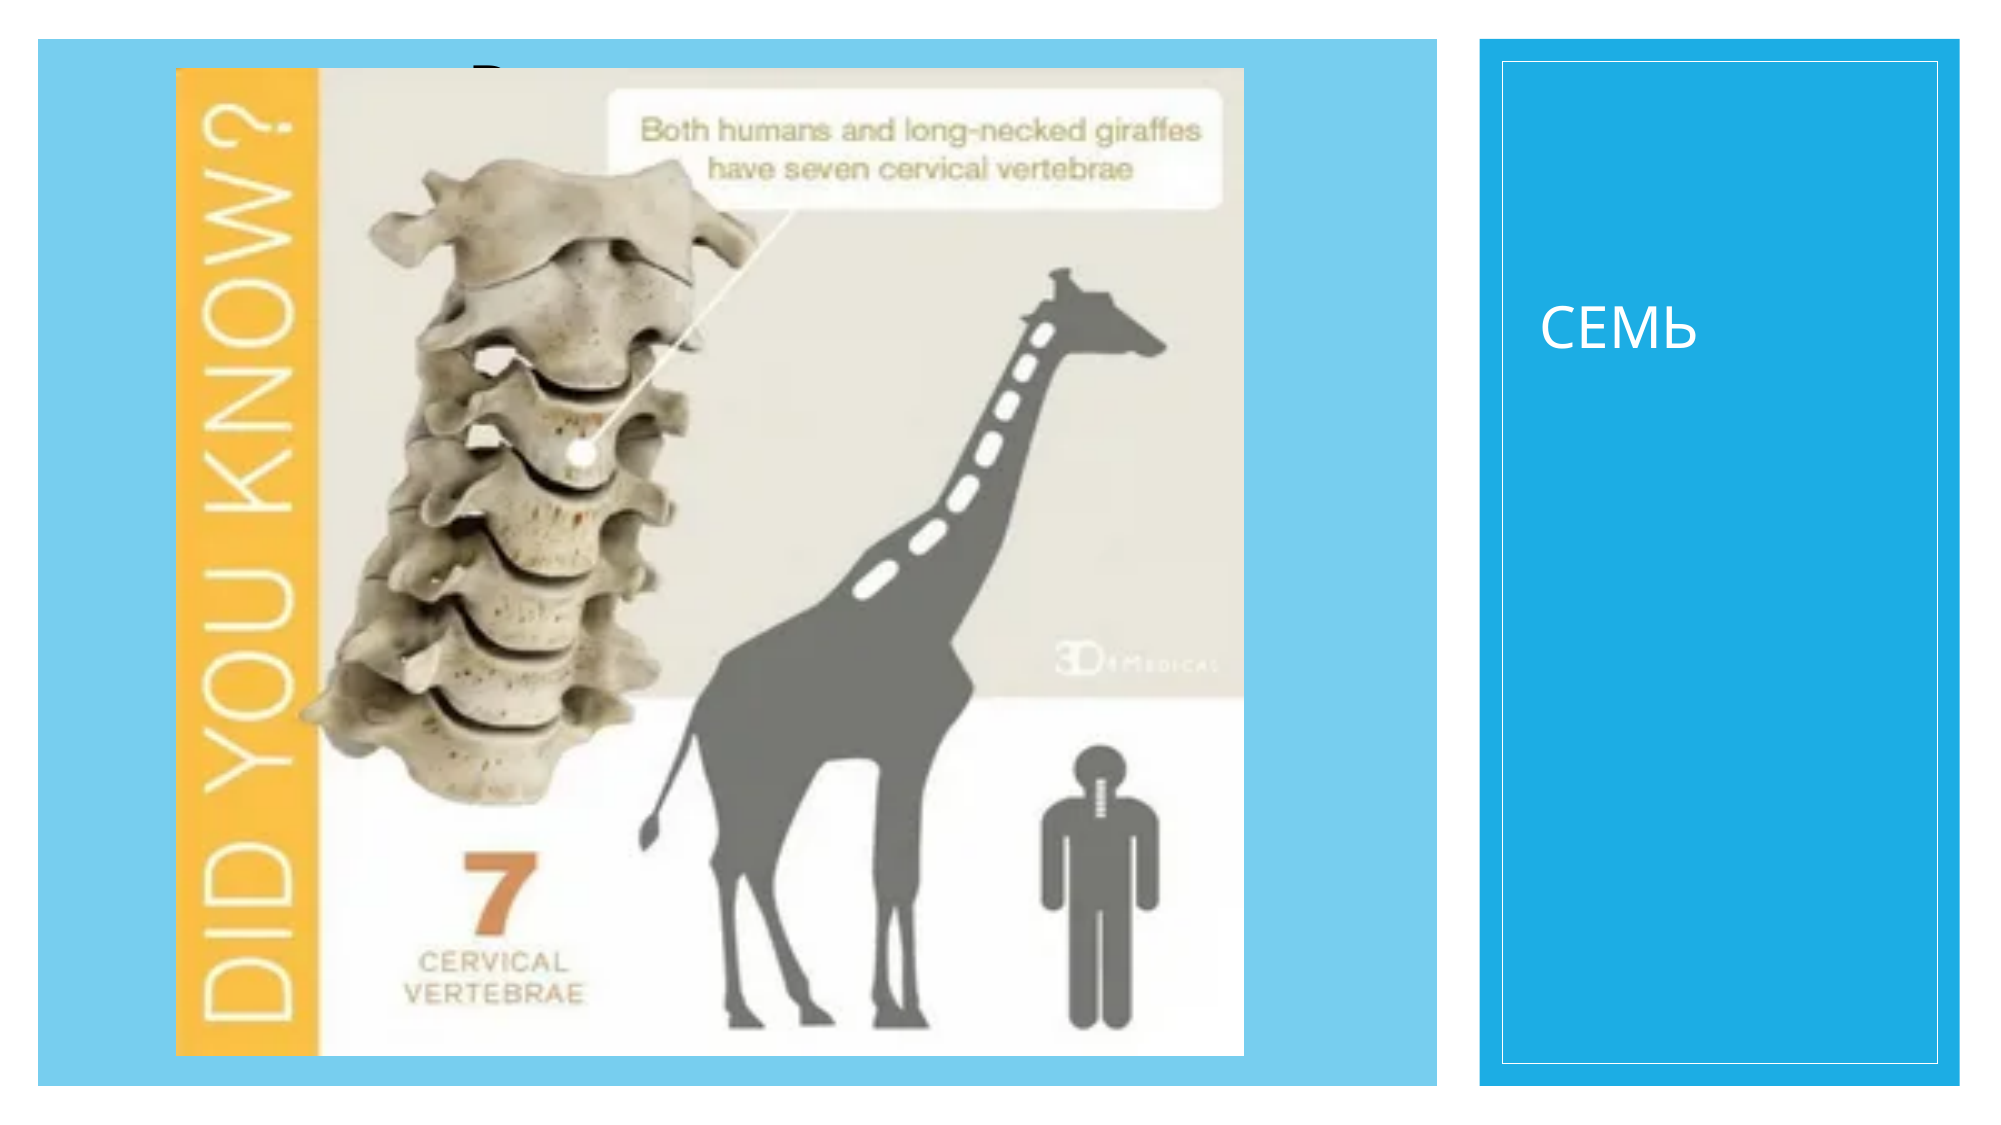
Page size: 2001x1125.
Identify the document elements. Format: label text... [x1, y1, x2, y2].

title СЕМЬ [1524, 98, 1924, 369]
picture [37, 38, 1437, 1086]
